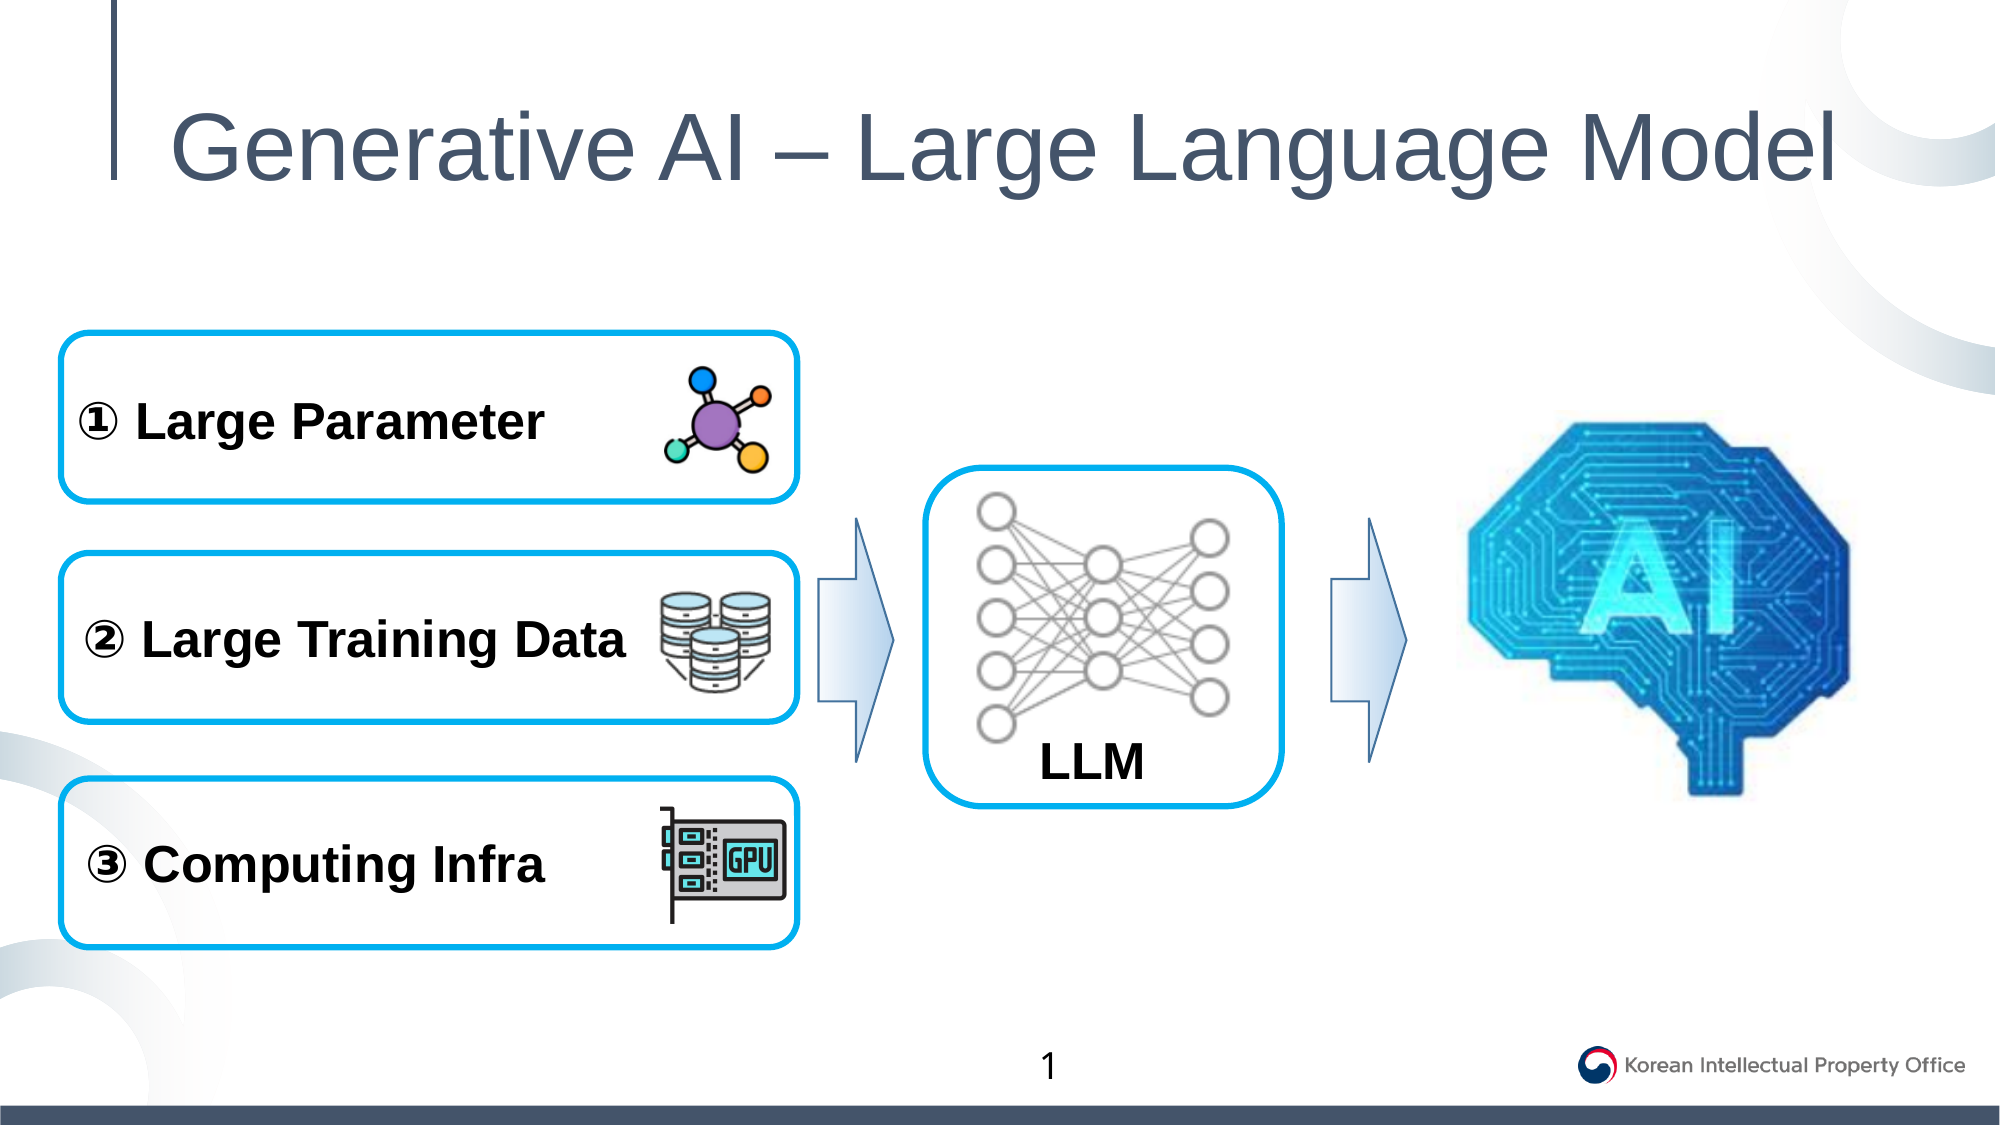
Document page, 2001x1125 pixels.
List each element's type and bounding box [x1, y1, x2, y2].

text_box [55, 361, 779, 478]
text_box [57, 798, 795, 928]
text_box [60, 582, 782, 703]
text_box [1995, 1105, 2000, 1125]
picture [0, 0, 1995, 1125]
